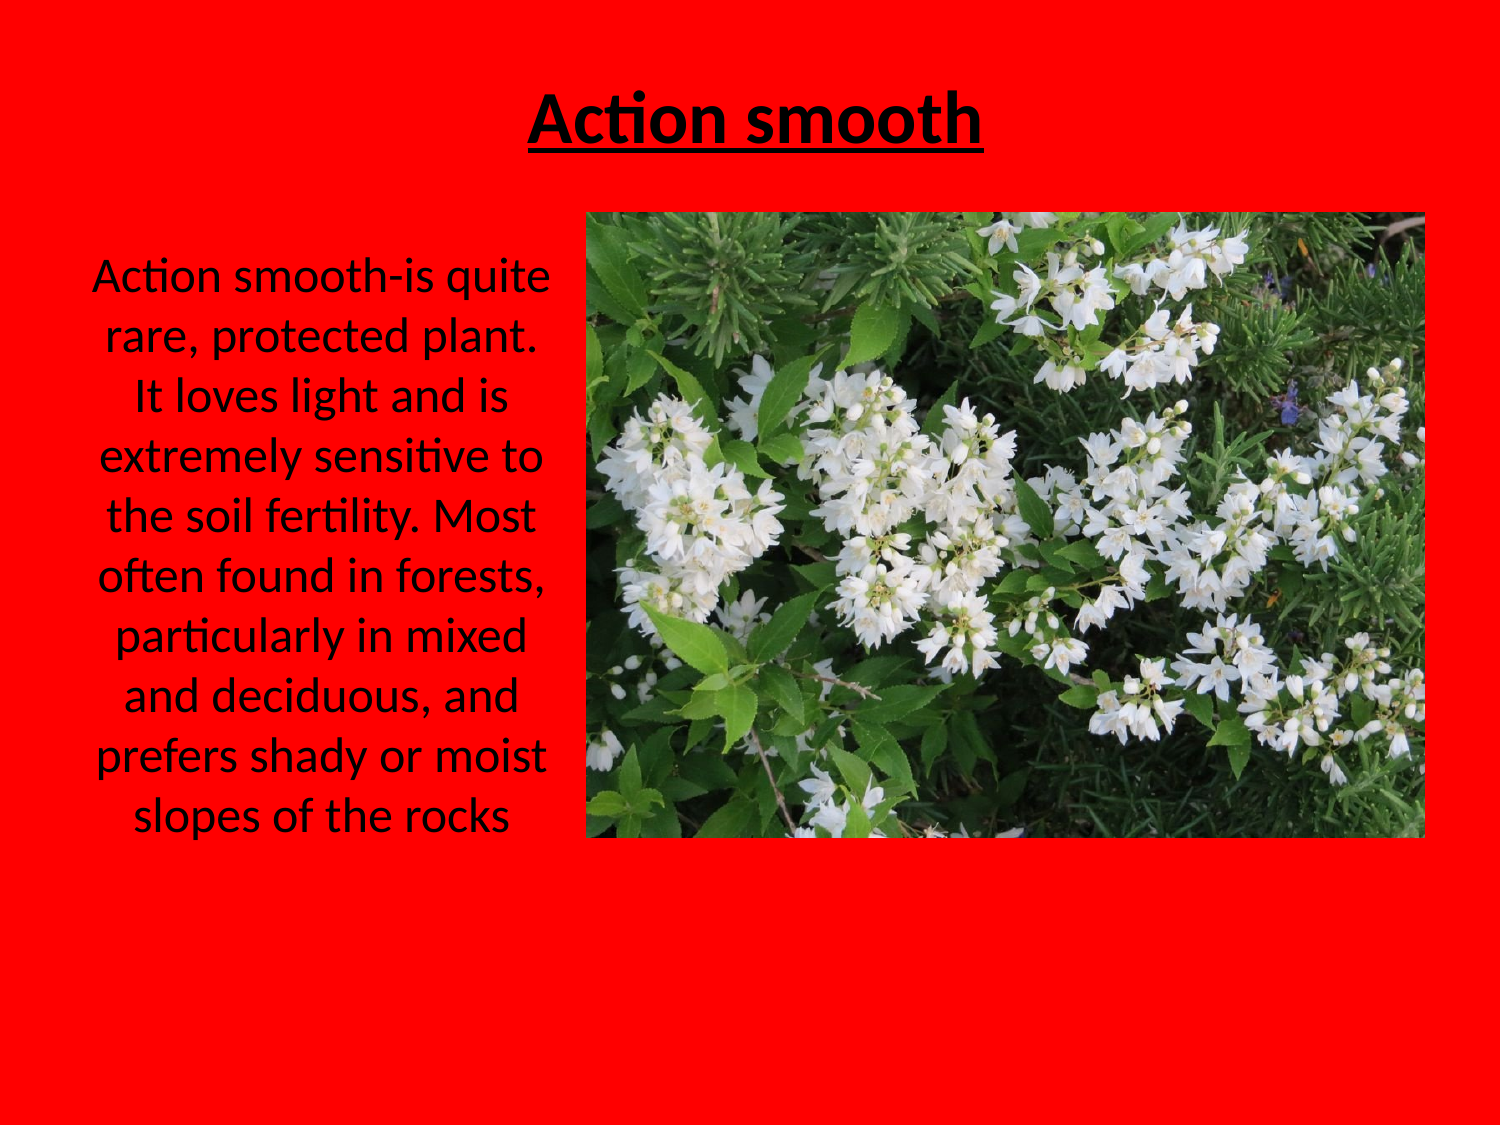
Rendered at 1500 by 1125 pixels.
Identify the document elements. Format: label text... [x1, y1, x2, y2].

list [586, 212, 1426, 838]
title Action smooth [93, 46, 1418, 167]
list Action smooth-is quite rare, protected plant. It loves light and is extremely sensitive to the soil fertility. Most often found in forests, particularly in mixed and deciduous, and prefers shady or moist slopes of the rocks [75, 235, 569, 1005]
